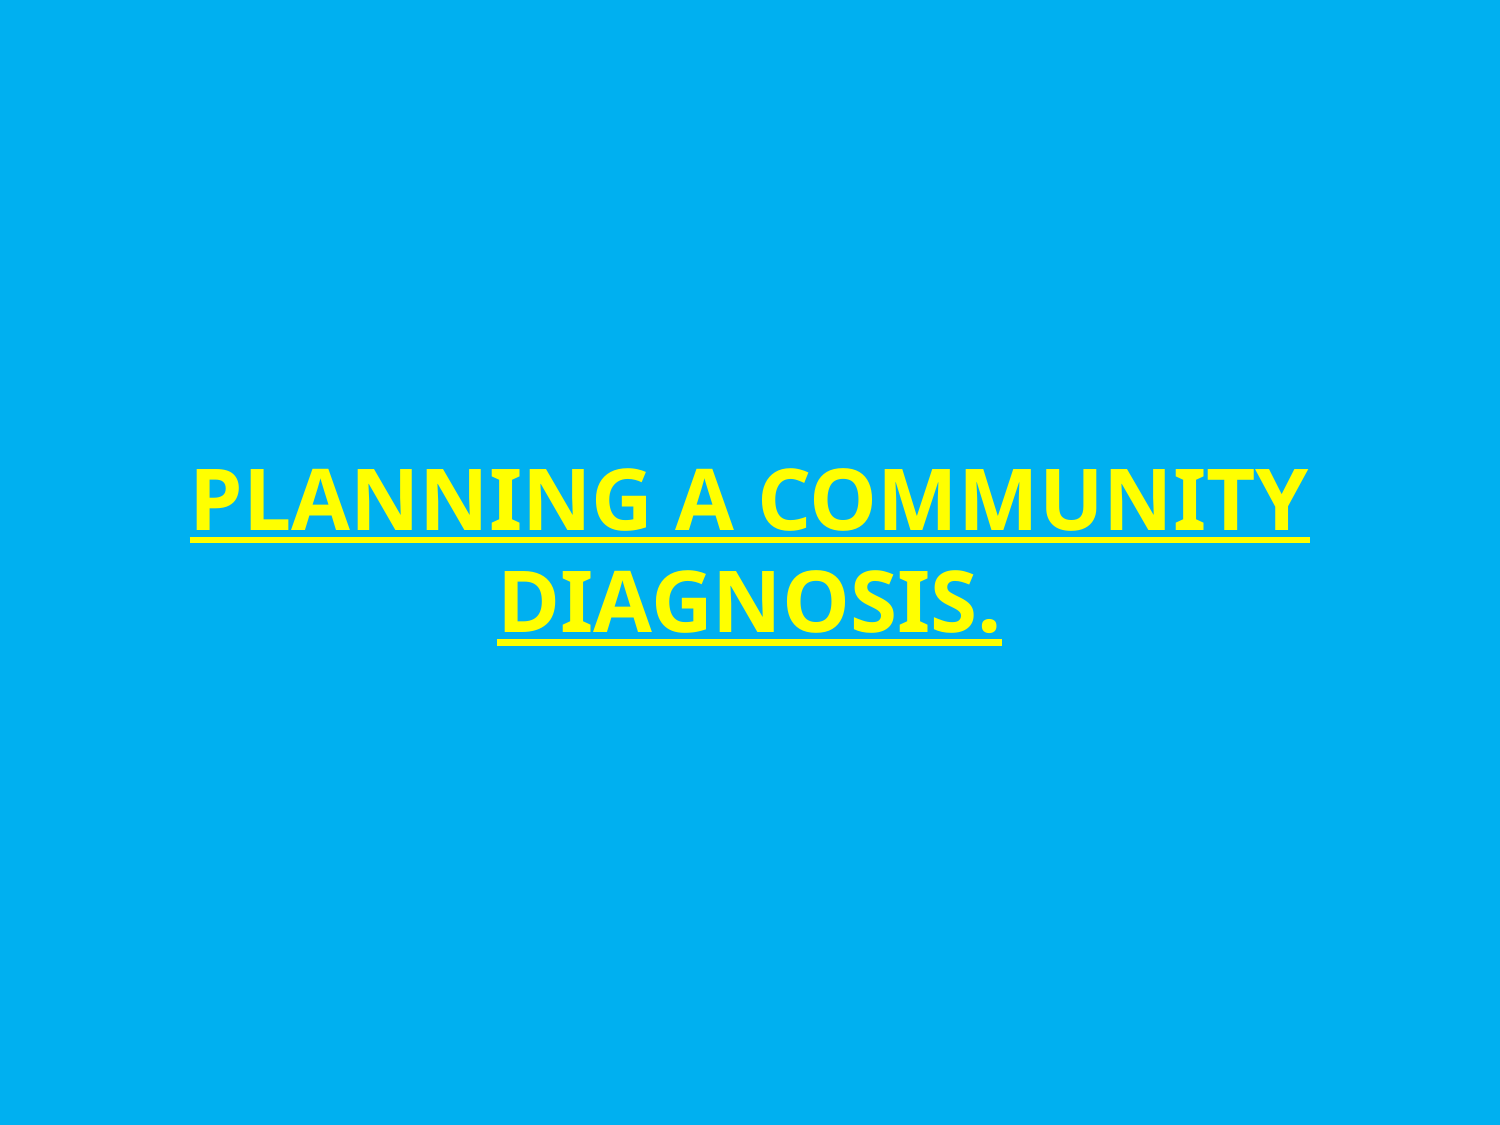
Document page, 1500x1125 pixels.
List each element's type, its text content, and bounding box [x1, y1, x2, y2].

title PLANNING A COMMUNITY DIAGNOSIS. [75, 45, 1425, 1050]
